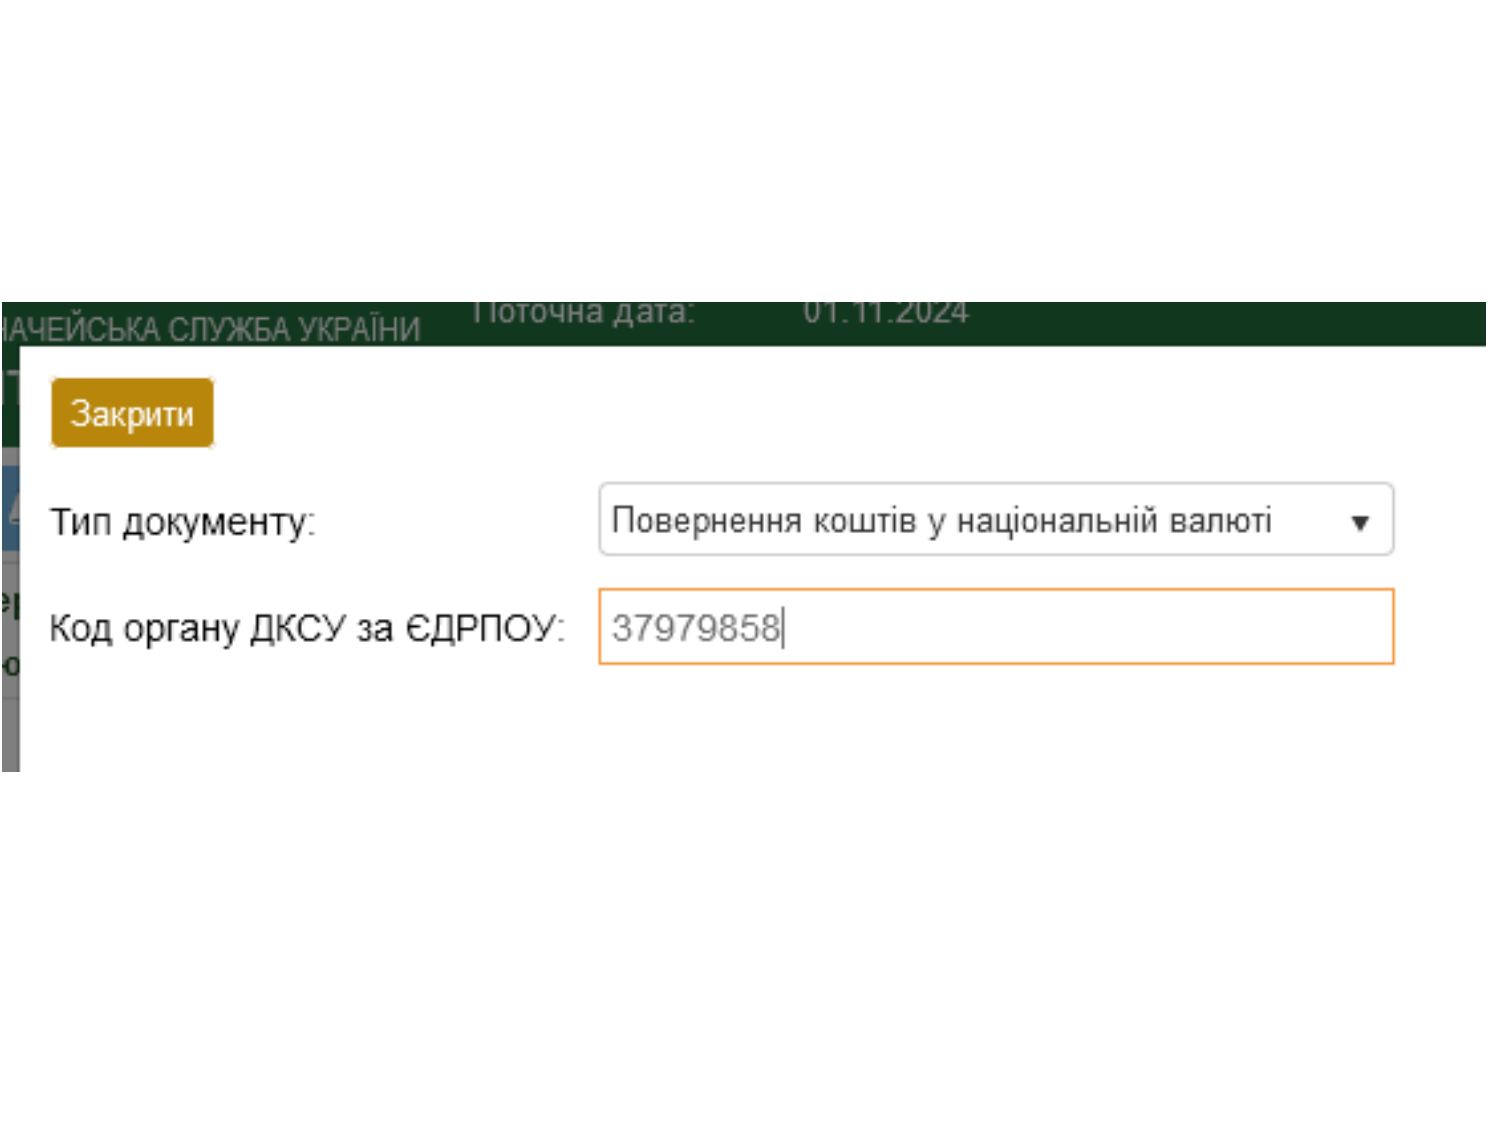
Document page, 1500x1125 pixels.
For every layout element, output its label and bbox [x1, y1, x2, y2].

list [2, 302, 1486, 773]
